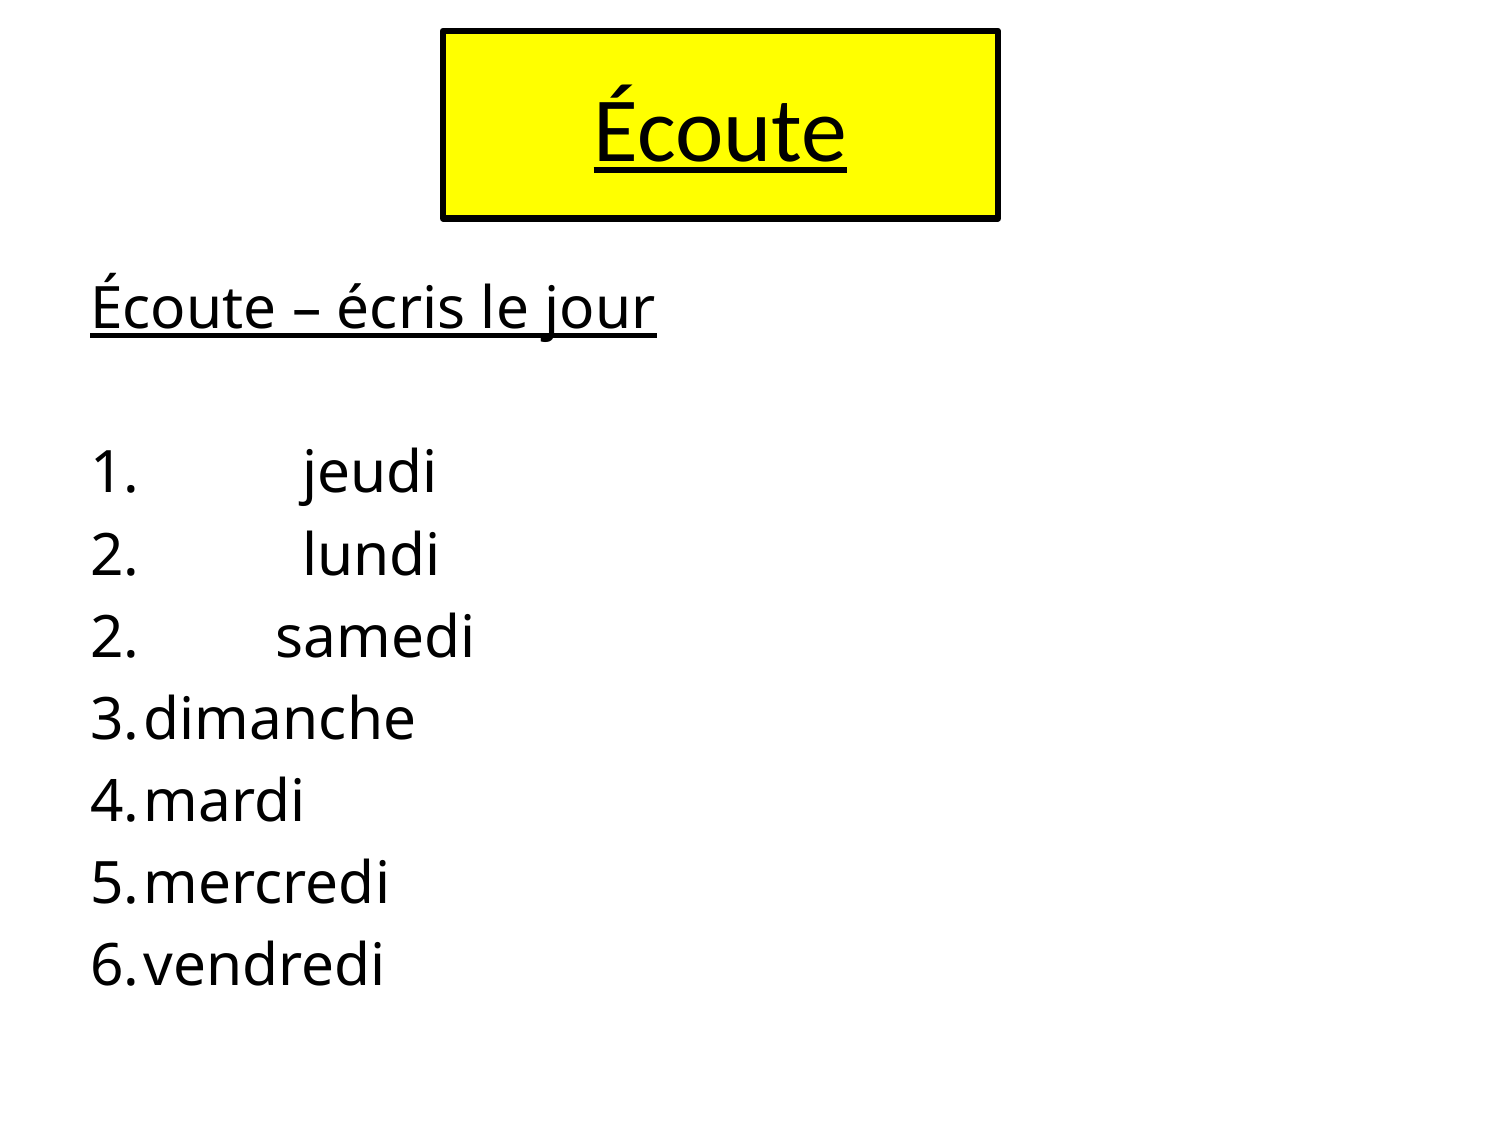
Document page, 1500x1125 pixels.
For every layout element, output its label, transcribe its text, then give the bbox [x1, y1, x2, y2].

list Écoute – écris le jour jeudi lundi 2. samedi 3. dimanche 4. mardi 5. mercredi 6. vendredi [75, 262, 1425, 1005]
title Écoute [442, 30, 998, 219]
